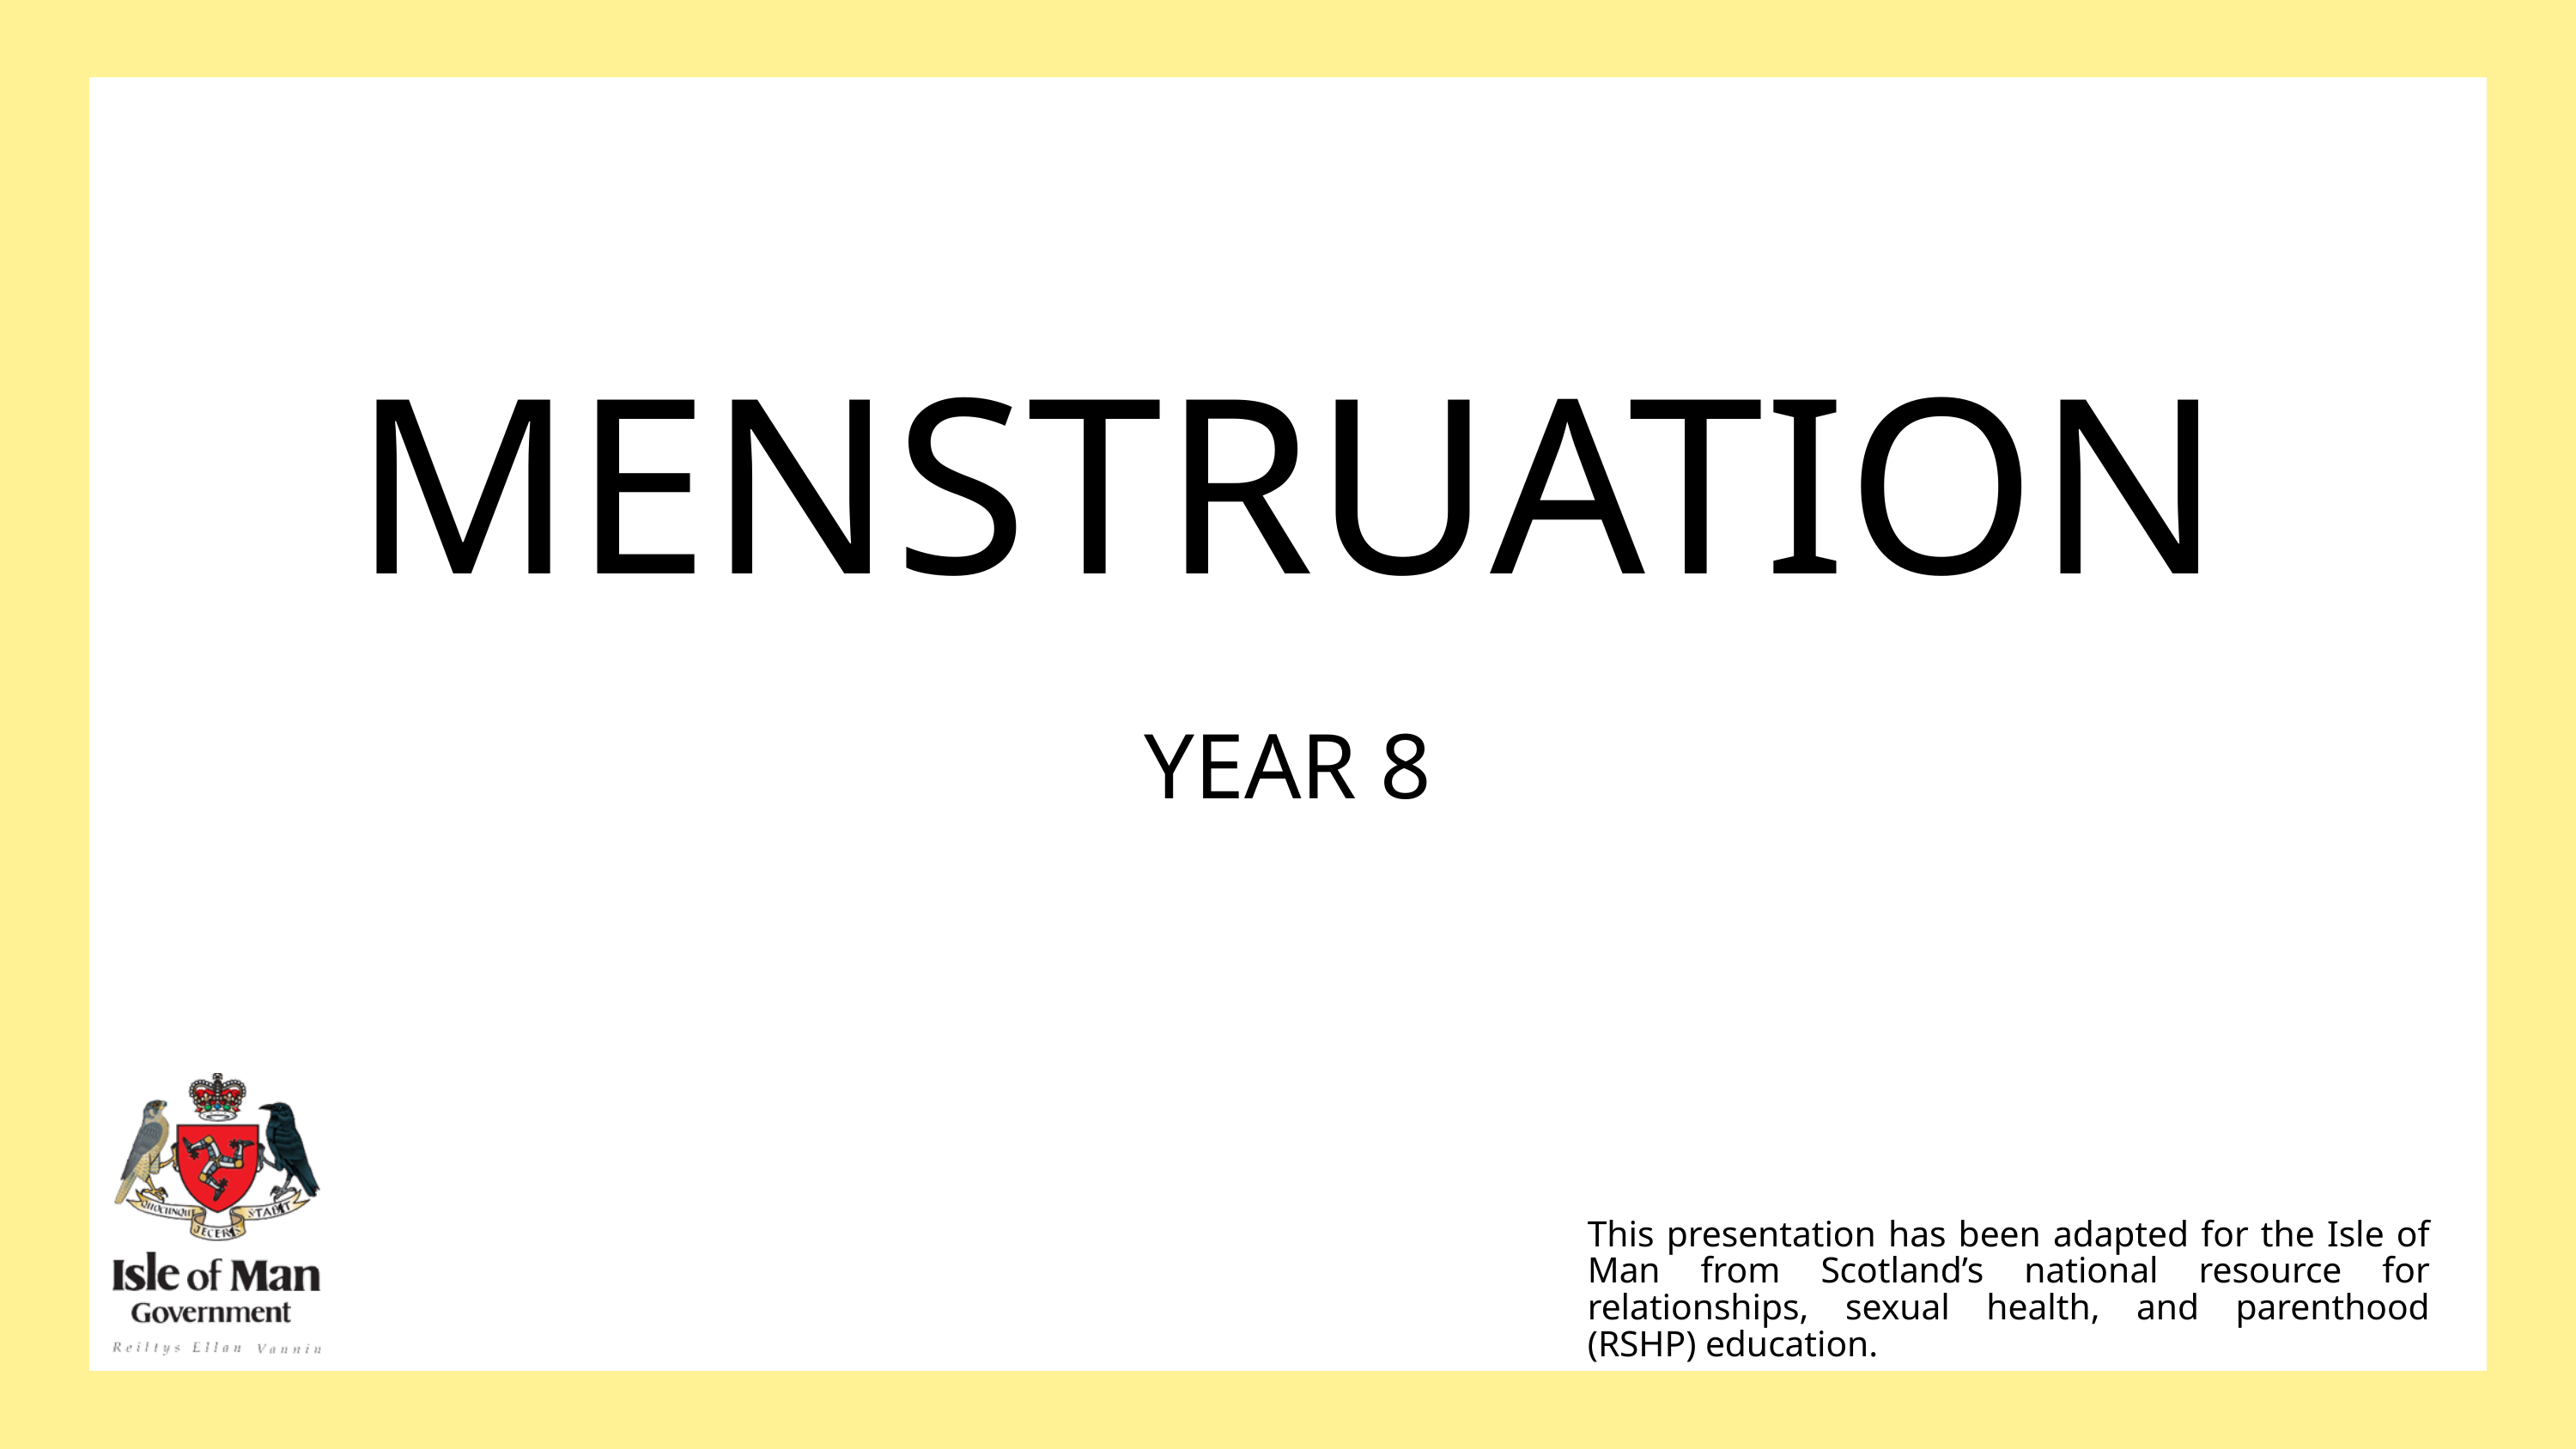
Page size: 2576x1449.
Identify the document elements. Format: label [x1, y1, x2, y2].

text_box [88, 76, 2487, 1372]
